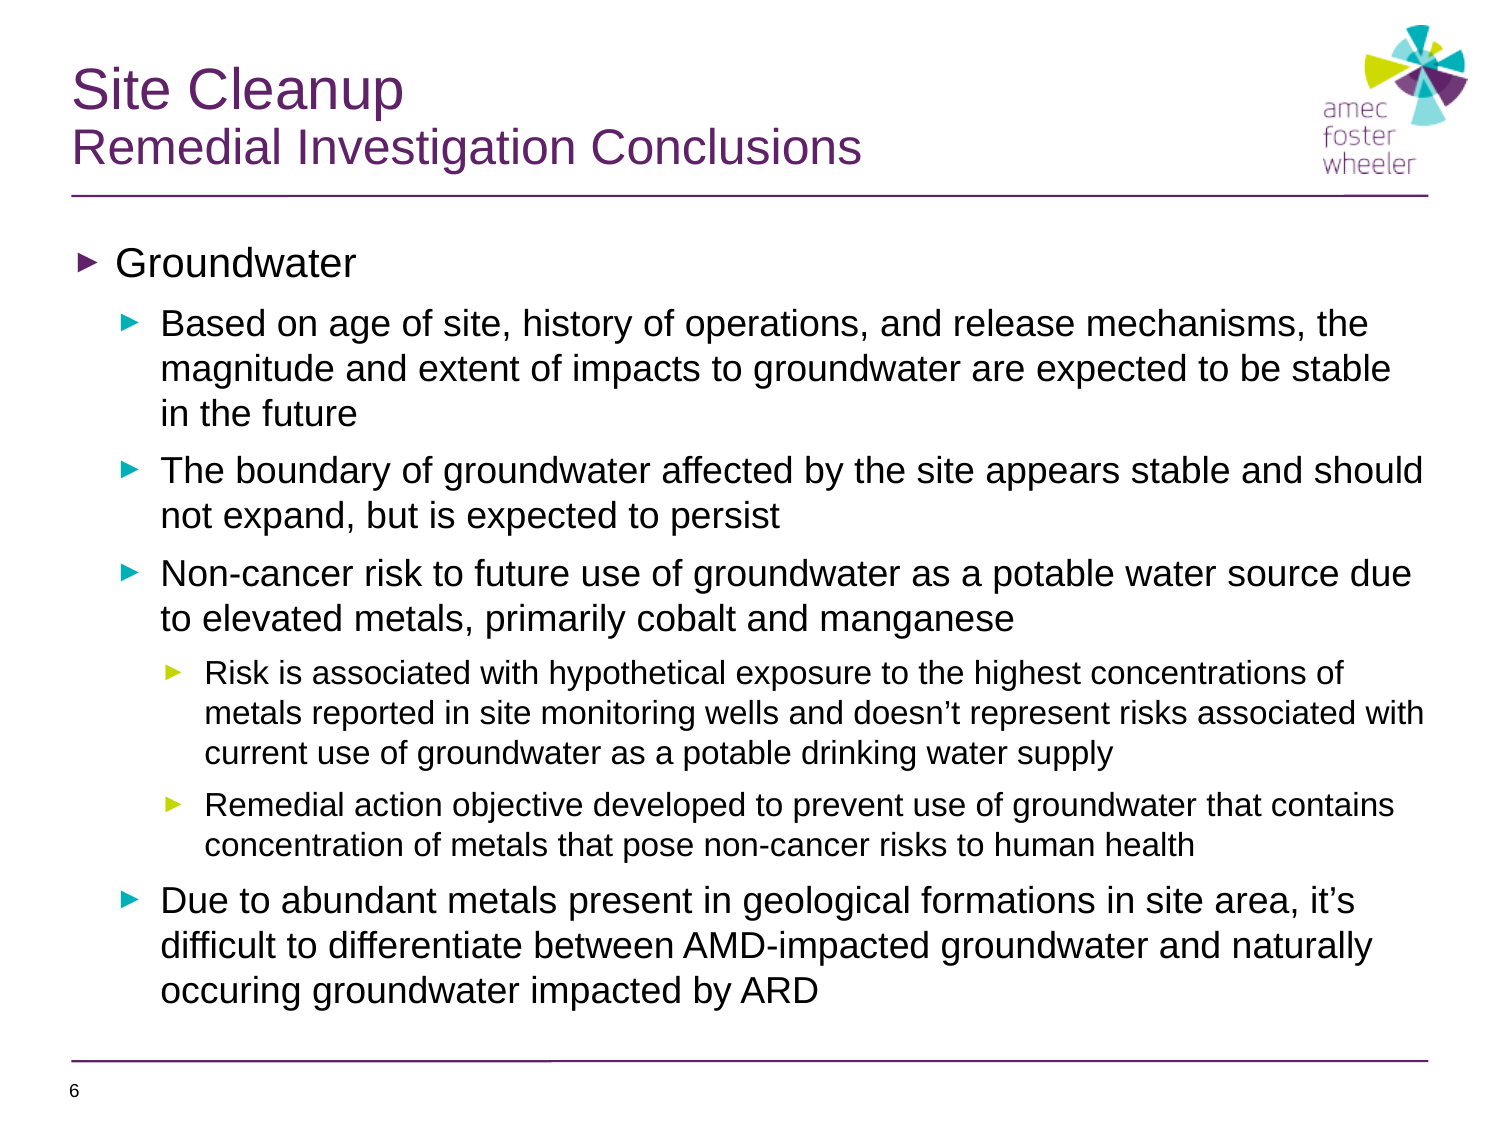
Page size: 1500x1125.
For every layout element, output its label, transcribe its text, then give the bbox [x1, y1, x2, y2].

list Groundwater Based on age of site, history of operations, and release mechanisms, the magnitude and extent of impacts to groundwater are expected to be stable in the future The boundary of groundwater affected by the site appears stable and should not expand, but is expected to persist Non-cancer risk to future use of groundwater as a potable water source due to elevated metals, primarily cobalt and manganese Risk is associated with hypothetical exposure to the highest concentrations of metals reported in site monitoring wells and doesn’t represent risks associated with current use of groundwater as a potable drinking water supply Remedial action objective developed to prevent use of groundwater that contains concentration of metals that pose non-cancer risks to human health Due to abundant metals present in geological formations in site area, it’s difficult to differentiate between AMD-impacted groundwater and naturally occuring groundwater impacted by ARD [71, 228, 1430, 1050]
title Site Cleanup Remedial Investigation Conclusions [71, 15, 1249, 184]
slide_number 6 [54, 1071, 392, 1109]
picture [1323, 25, 1468, 174]
